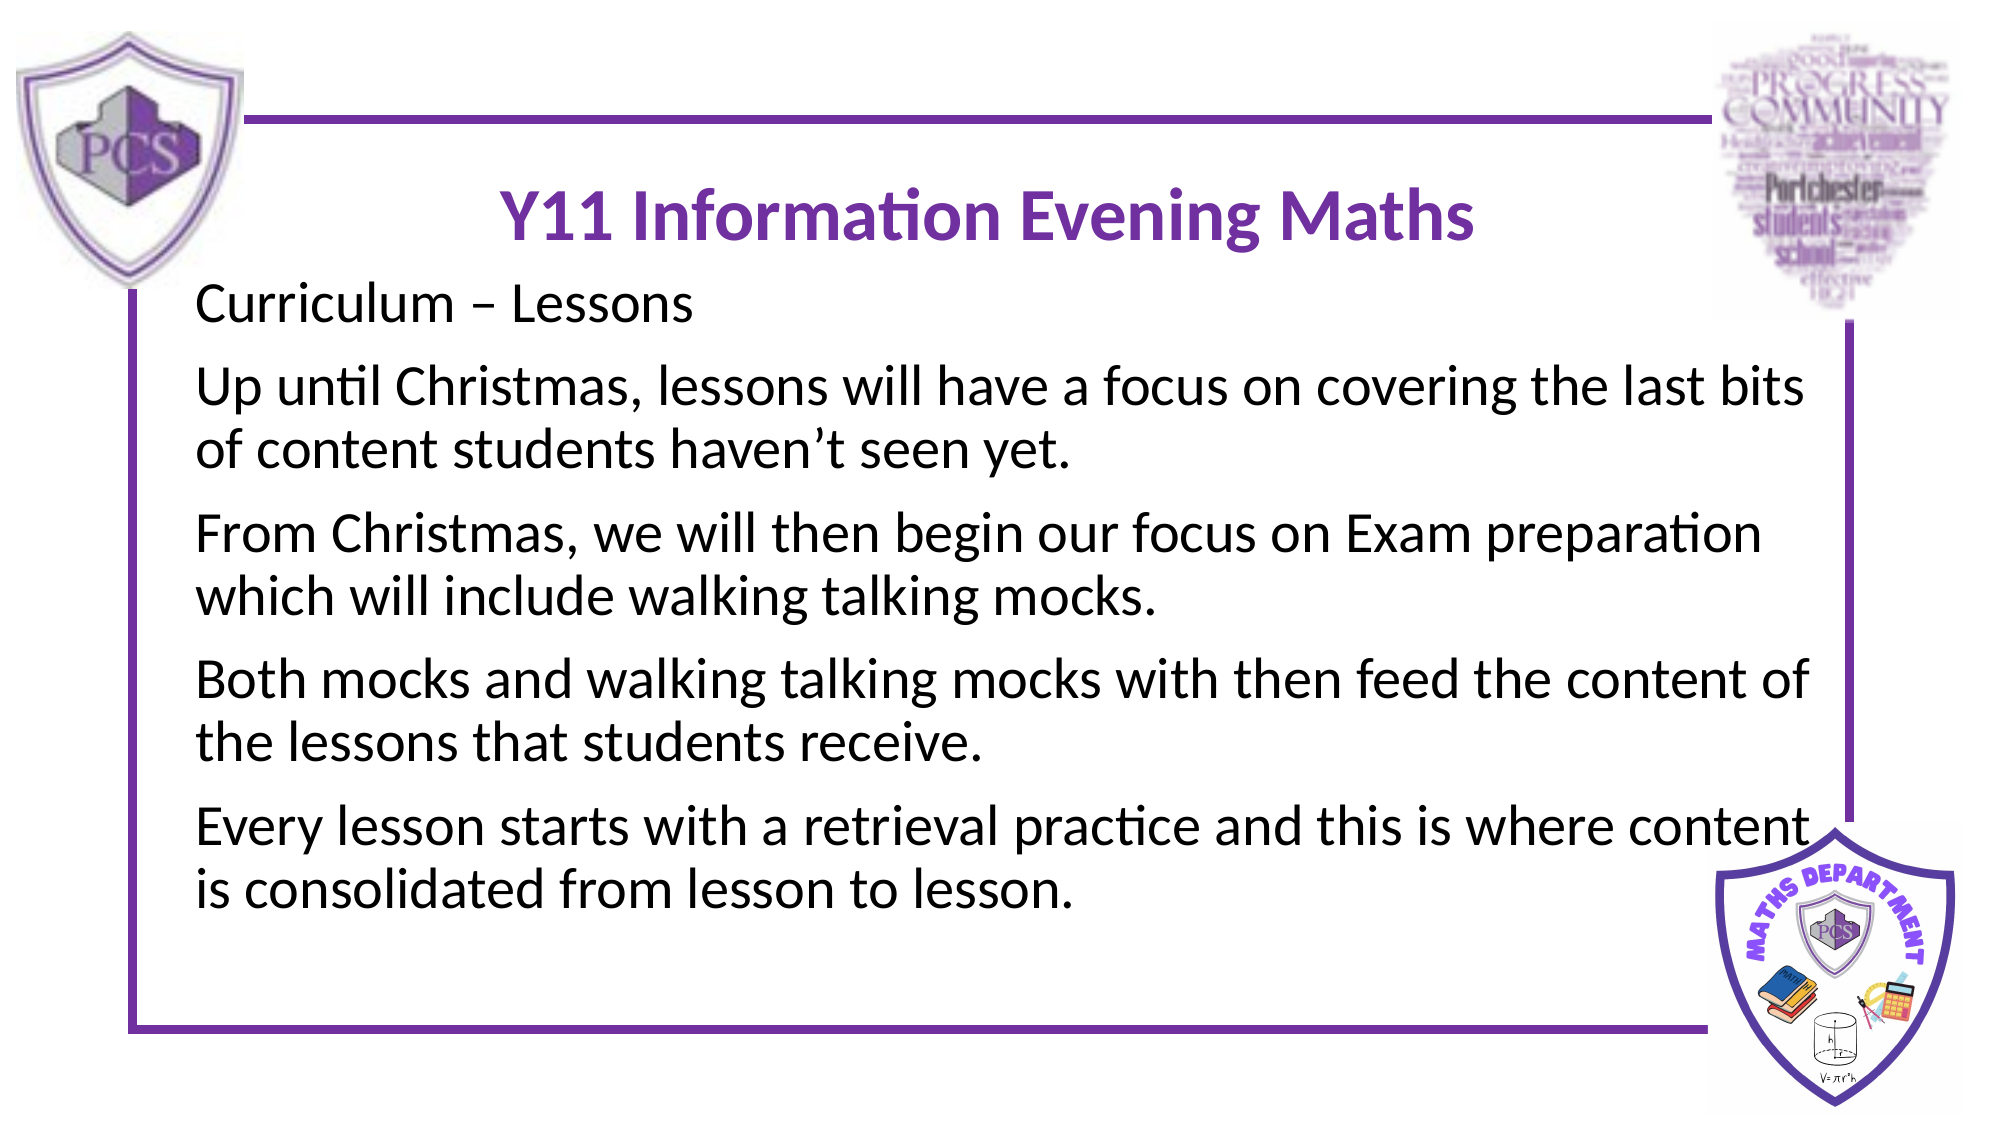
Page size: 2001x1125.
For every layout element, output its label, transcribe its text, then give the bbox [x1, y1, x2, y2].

text_box [244, 118, 1712, 158]
text_box Curriculum – Lessons Up until Christmas, lessons will have a focus on covering the last bits of content students haven’t seen yet. From Christmas, we will then begin our focus on Exam preparation which will include walking talking mocks. Both mocks and walking talking mocks with then feed the content of the lessons that students receive. Every lesson starts with a retrieval practice and this is where content is consolidated from lesson to lesson. [180, 264, 1850, 1011]
picture [16, 31, 244, 289]
text_box Y11 Information Evening Maths [244, 158, 1712, 264]
picture [1712, 21, 1963, 323]
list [1707, 822, 1963, 1115]
text_box [131, 289, 1707, 1031]
